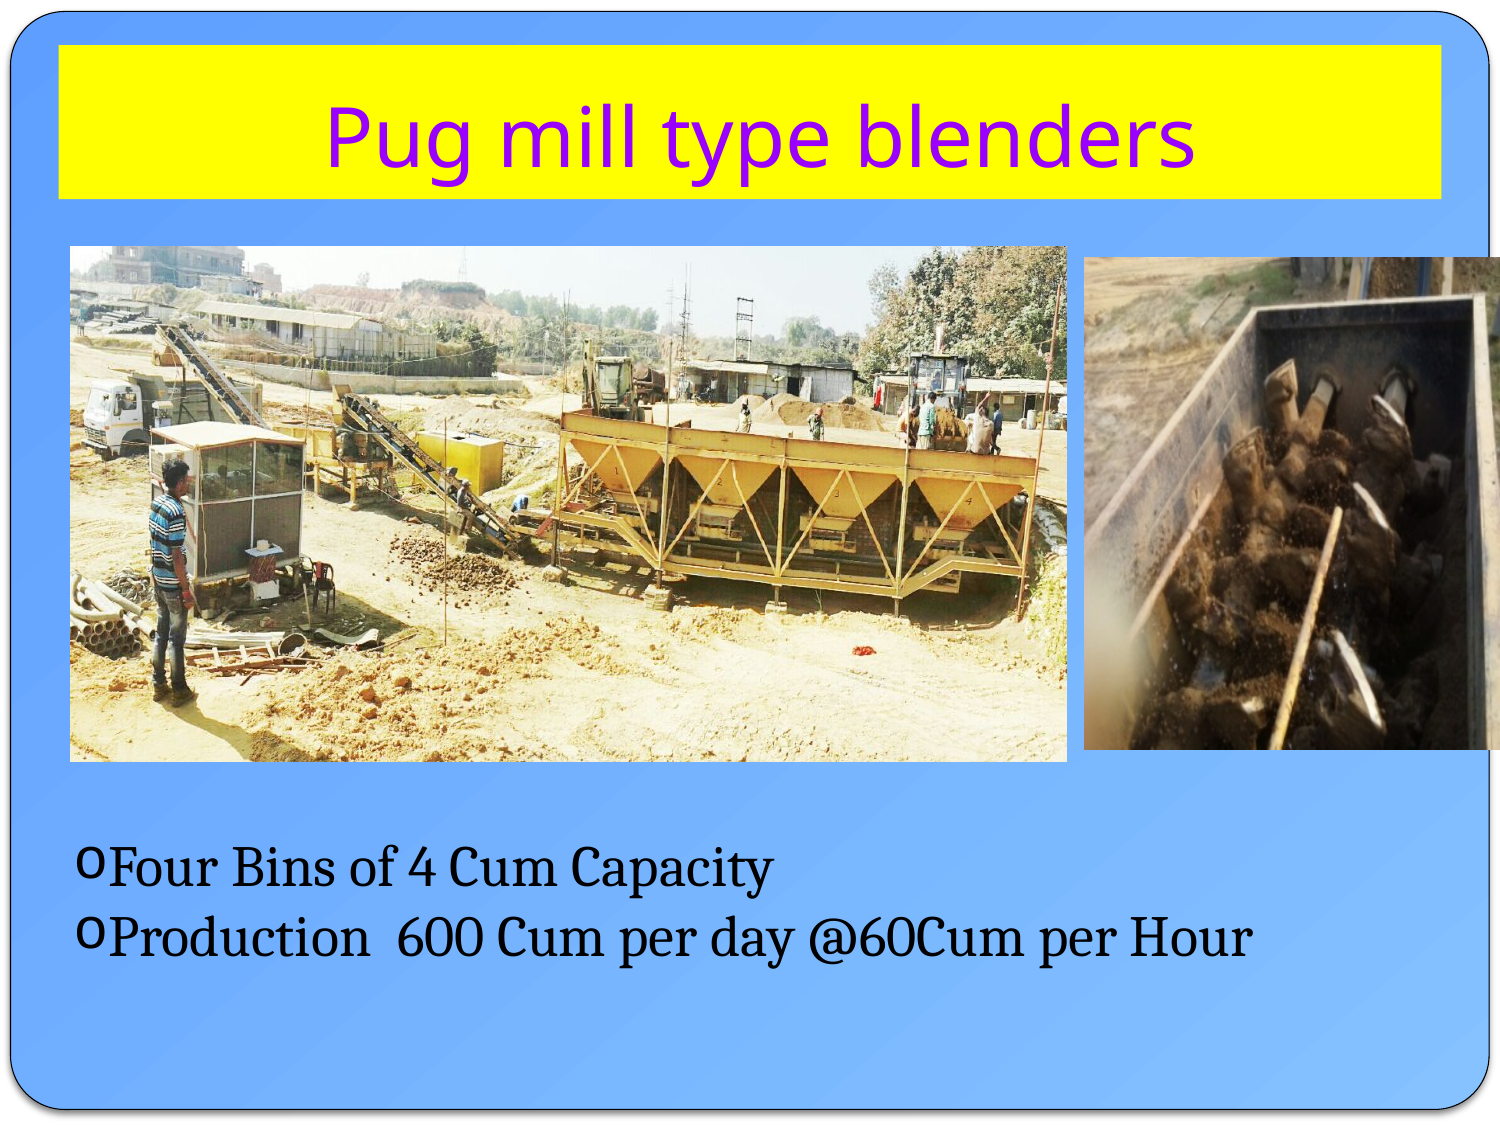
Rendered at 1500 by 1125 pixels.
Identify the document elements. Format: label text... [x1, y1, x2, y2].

title Pug mill type blenders [58, 45, 1442, 200]
text_box Four Bins of 4 Cum Capacity Production 600 Cum per day @60Cum per Hour [58, 820, 1465, 1045]
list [70, 245, 1067, 762]
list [1084, 257, 1500, 751]
